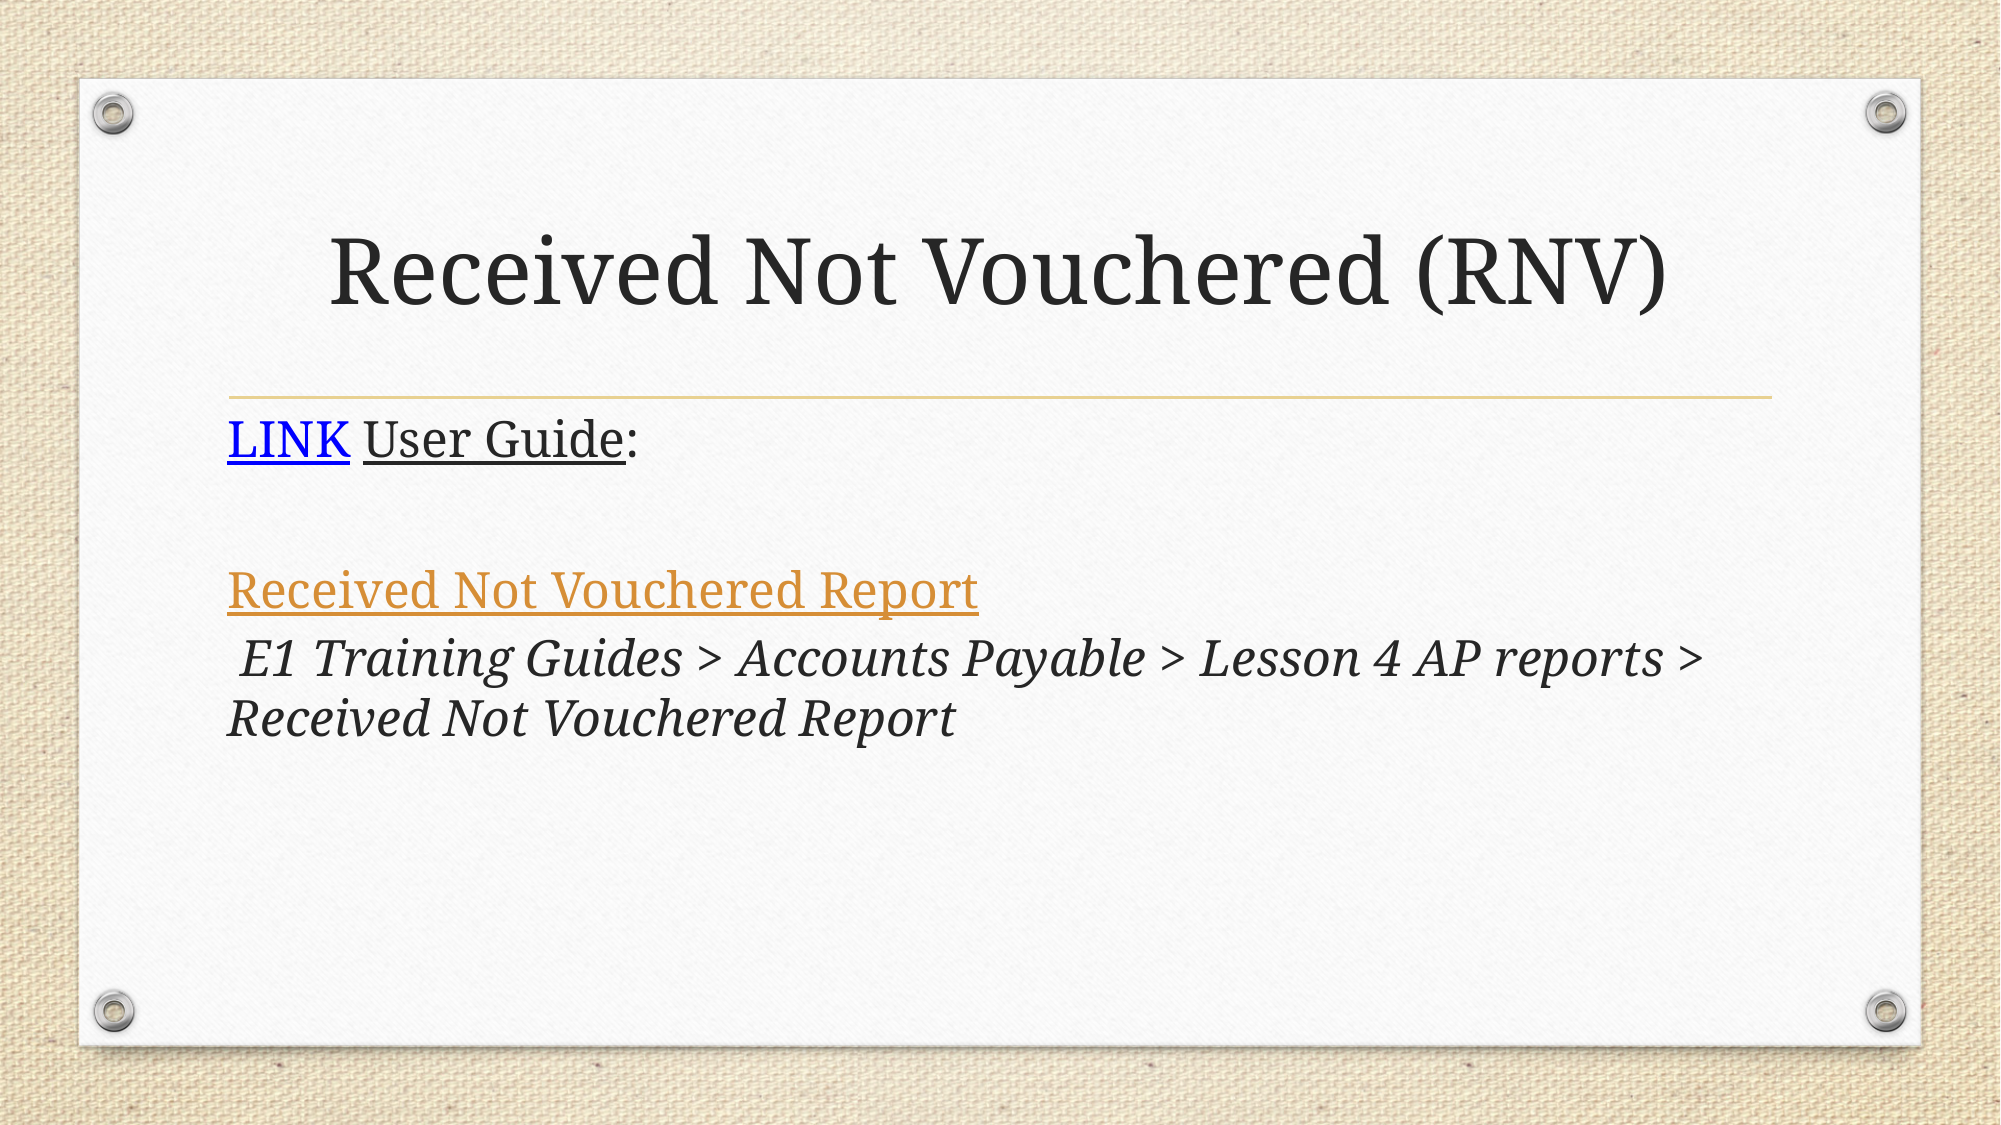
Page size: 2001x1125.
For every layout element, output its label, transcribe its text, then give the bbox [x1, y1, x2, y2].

picture [0, 0, 2001, 1125]
text_box LINK User Guide: Received Not Vouchered Report E1 Training Guides > Accounts Payable > Lesson 4 AP reports > Received Not Vouchered Report [212, 399, 1850, 945]
title Received Not Vouchered (RNV) [212, 161, 1788, 375]
